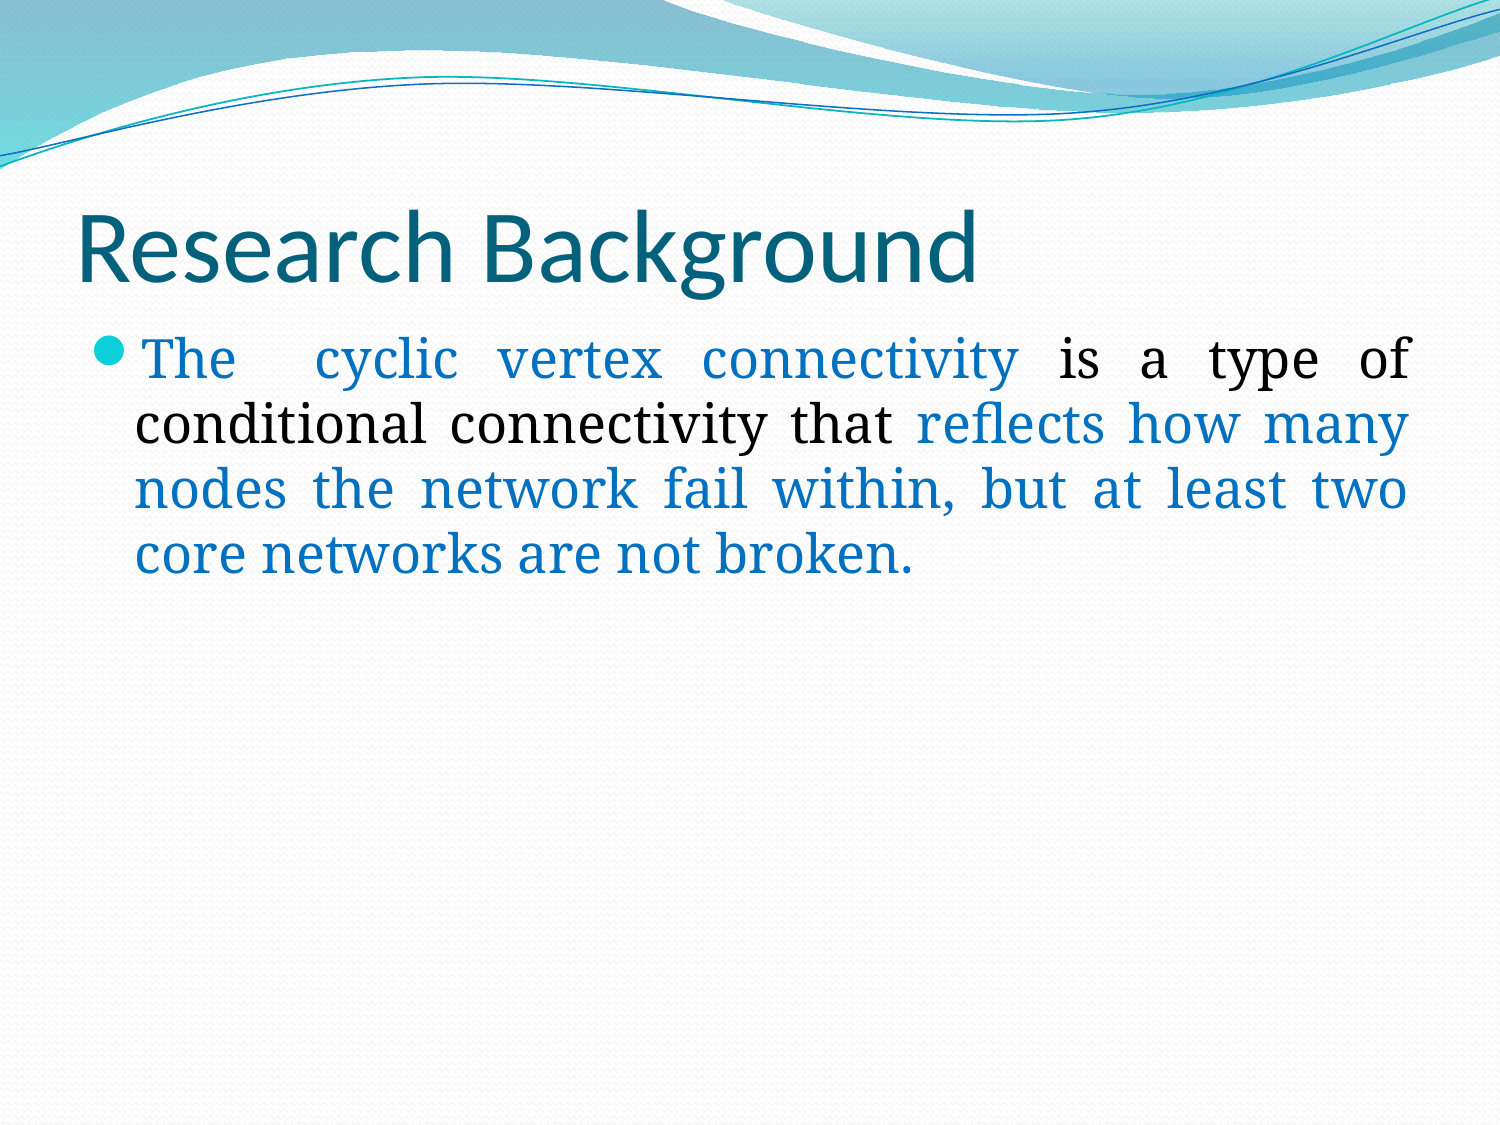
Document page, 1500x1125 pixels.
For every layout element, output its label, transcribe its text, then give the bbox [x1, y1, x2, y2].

list The cyclic vertex connectivity is a type of conditional connectivity that reflects how many nodes the network fail within, but at least two core networks are not broken. [75, 317, 1425, 1038]
title Research Background [75, 115, 1425, 303]
